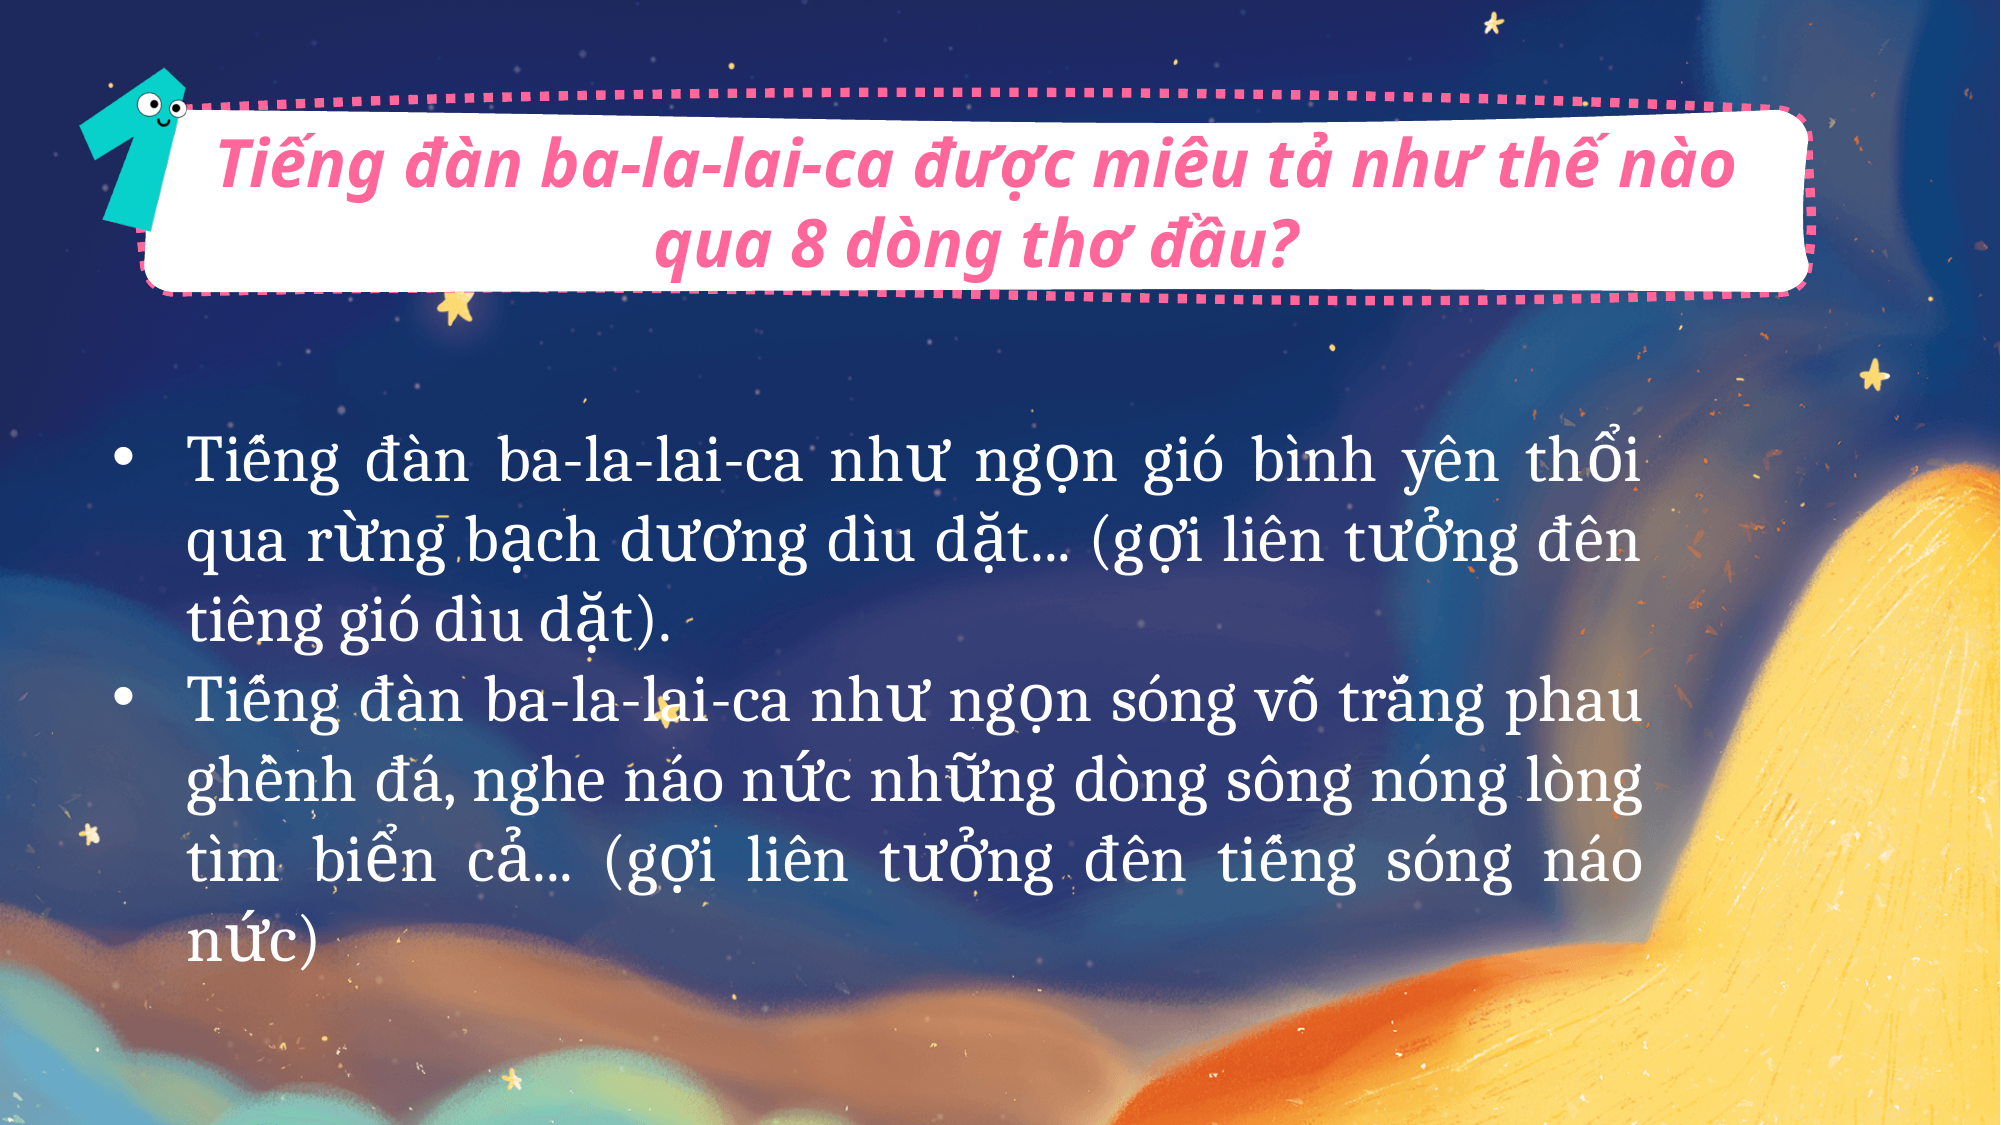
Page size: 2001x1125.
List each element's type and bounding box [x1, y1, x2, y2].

picture [0, 0, 2000, 1125]
text_box [76, 60, 1809, 293]
